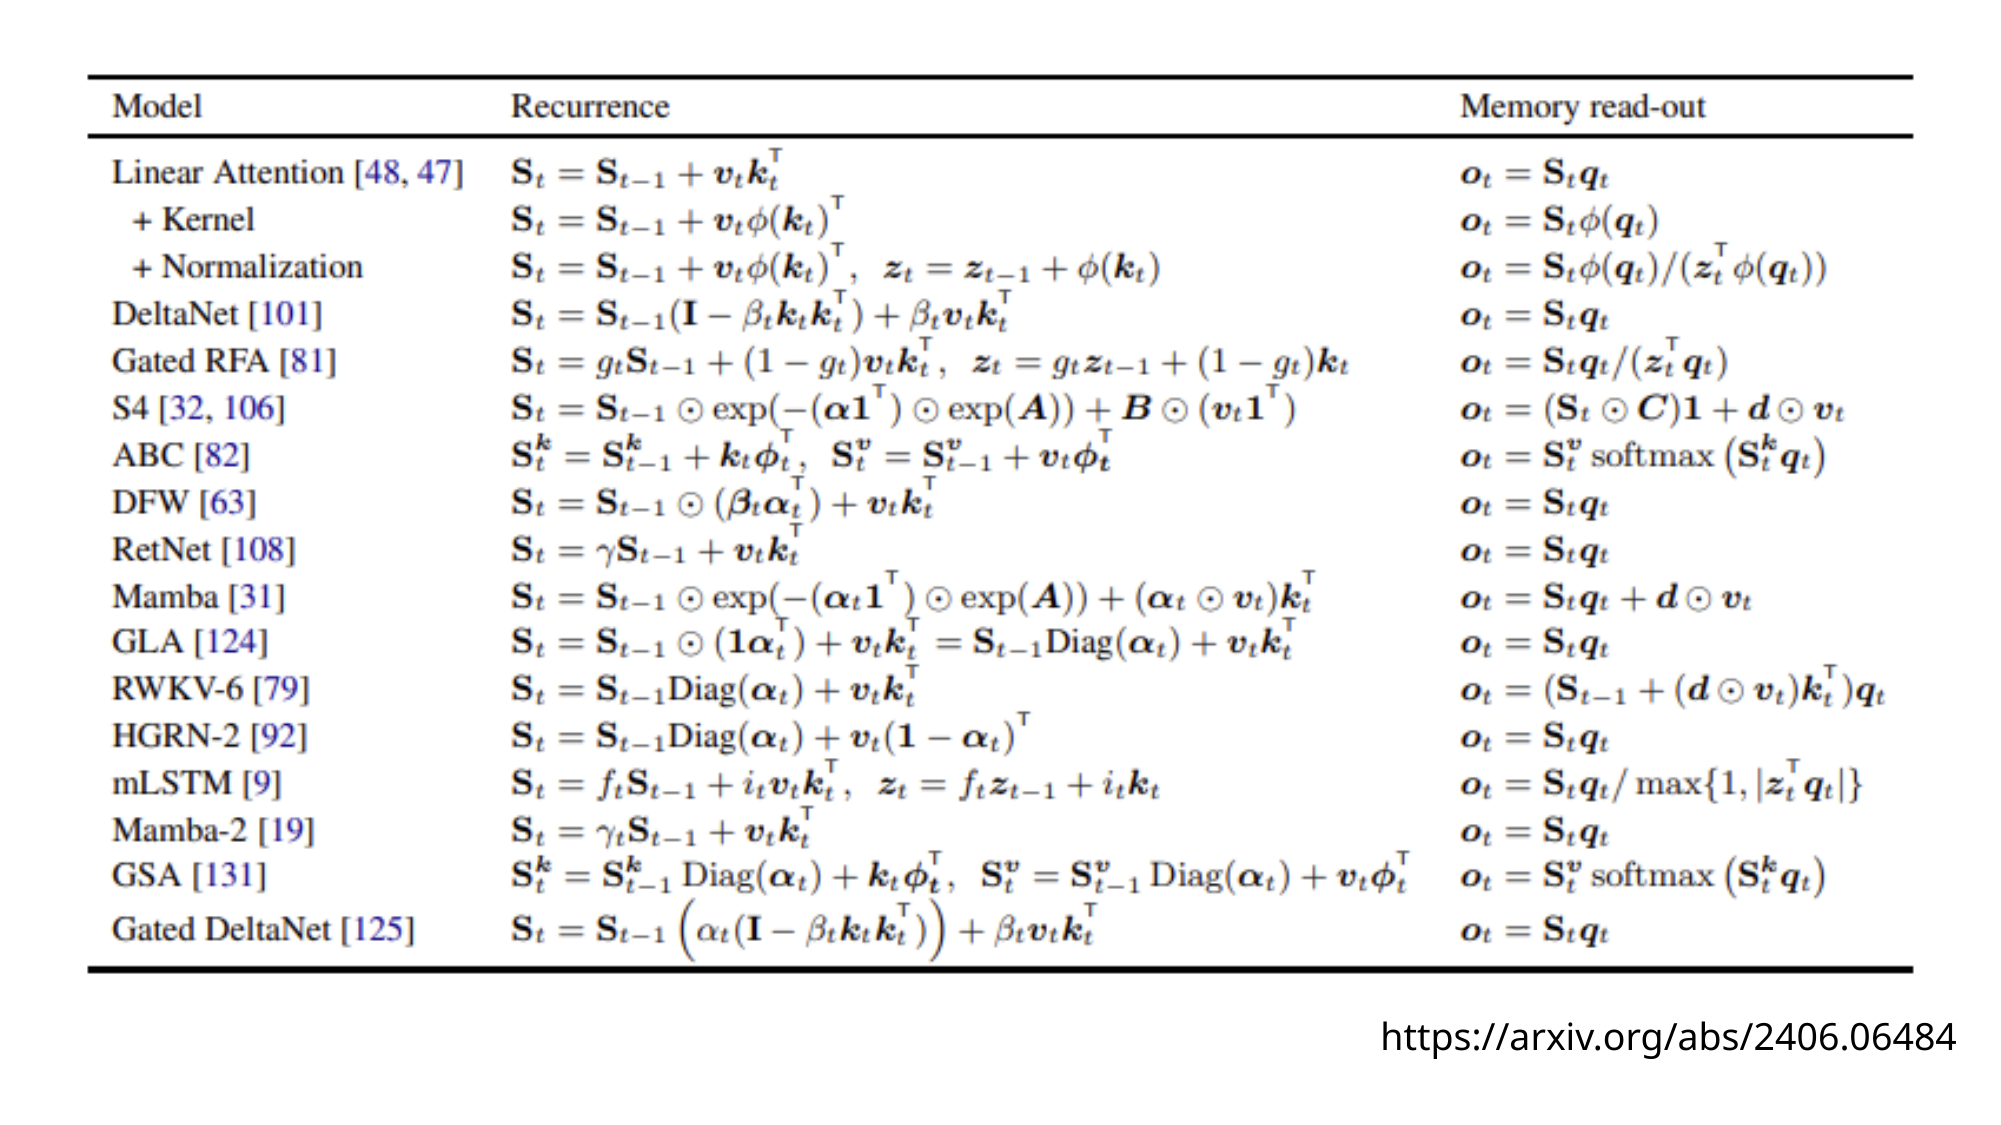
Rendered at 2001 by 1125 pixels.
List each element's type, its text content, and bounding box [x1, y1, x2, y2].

picture [79, 59, 1921, 981]
text_box https://arxiv.org/abs/2406.06484 [1365, 1005, 2000, 1065]
